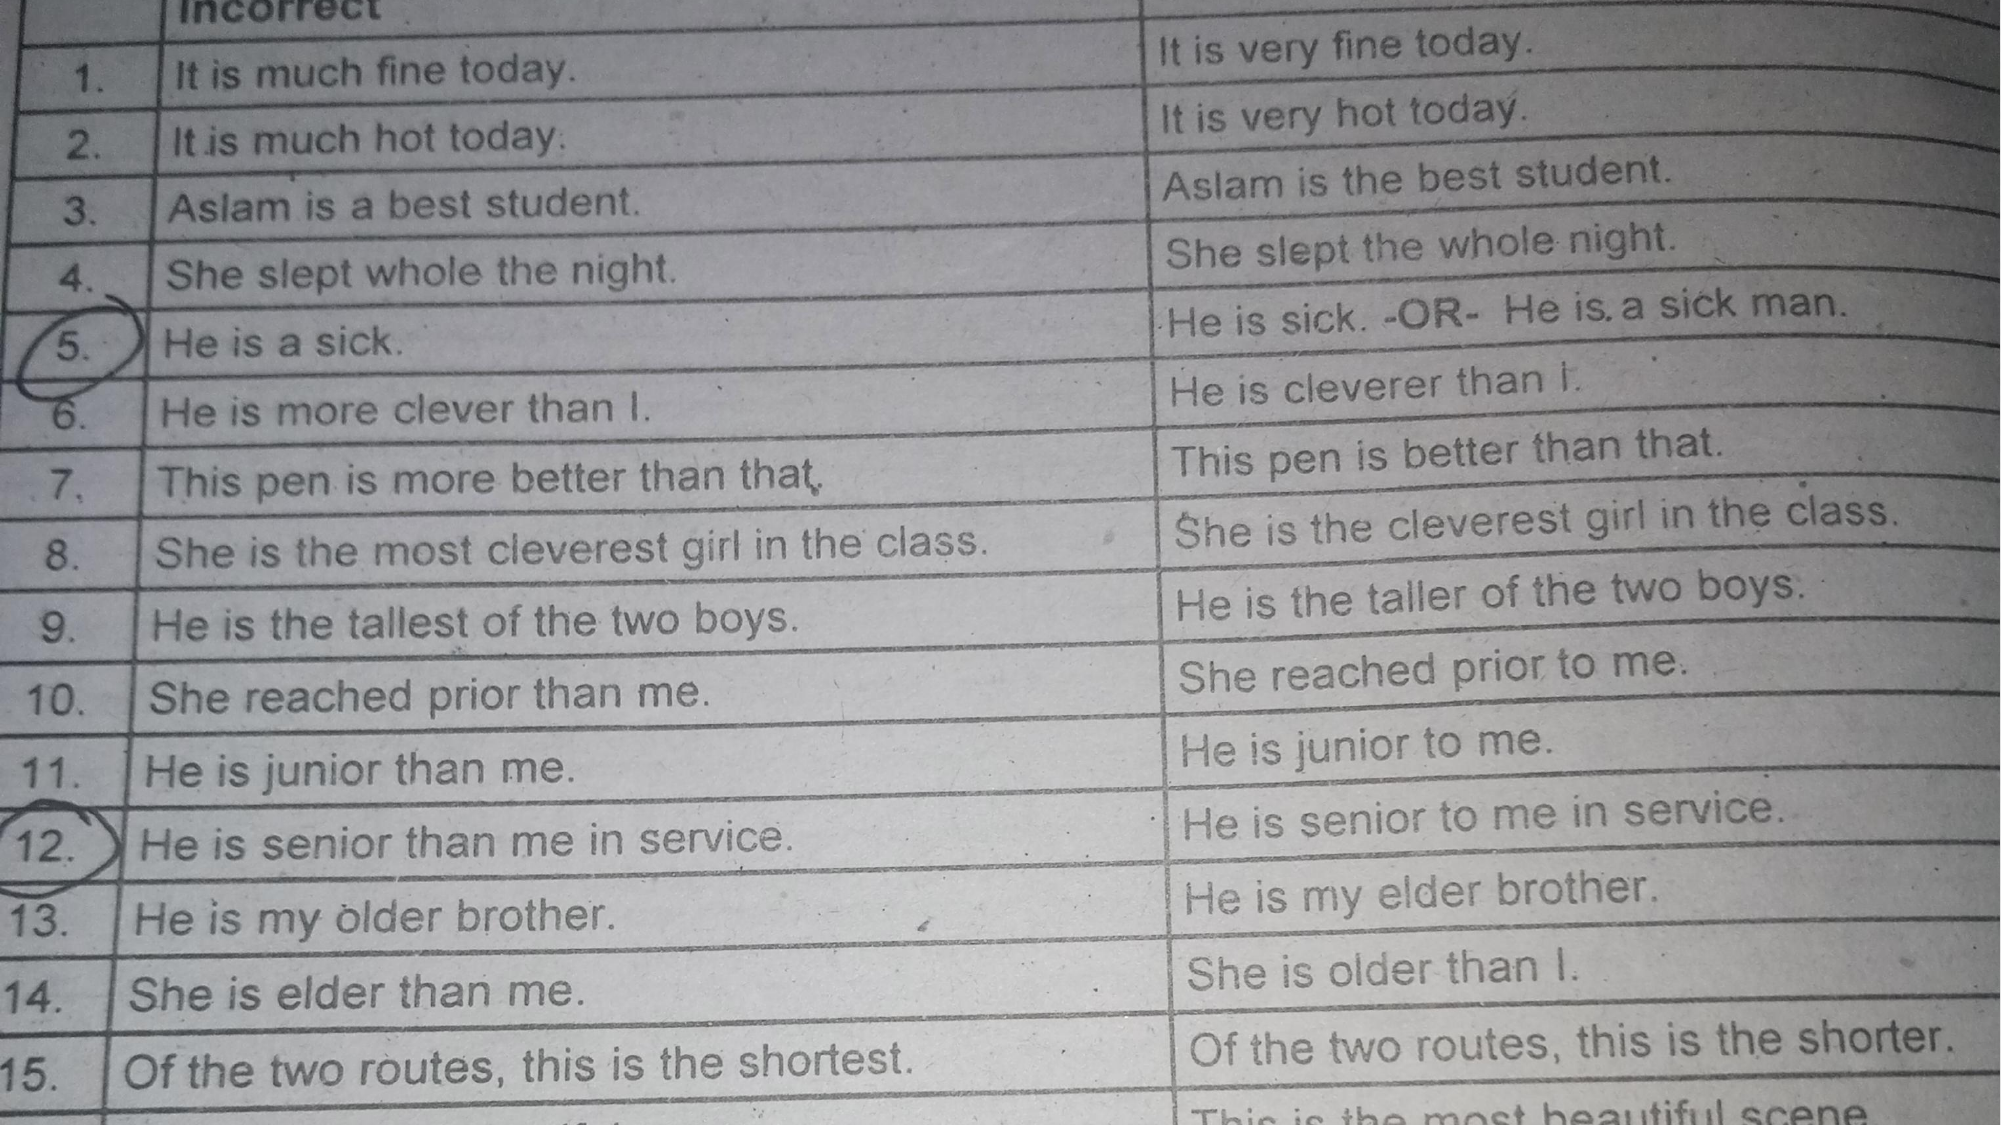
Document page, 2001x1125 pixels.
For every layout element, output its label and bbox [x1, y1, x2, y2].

list [0, 0, 2000, 1125]
